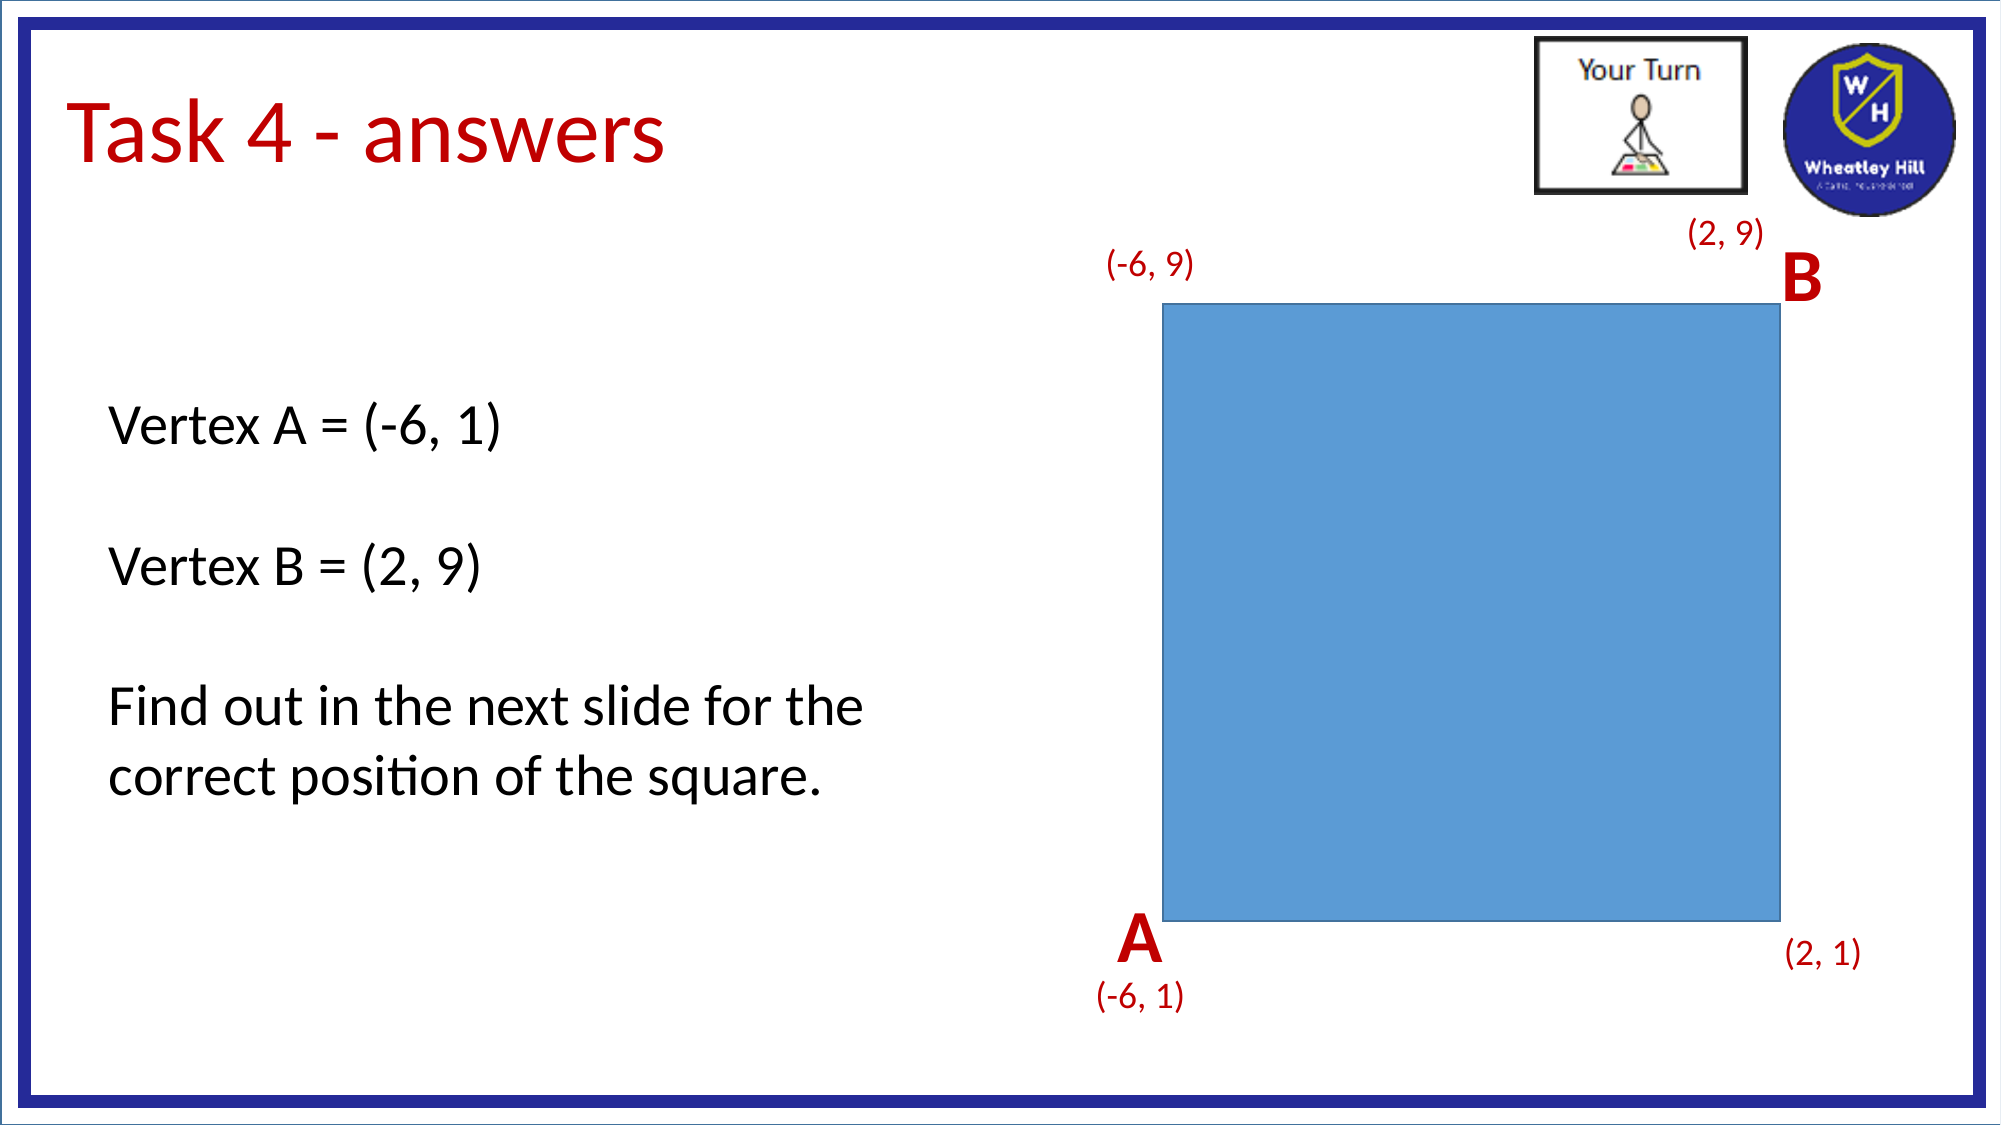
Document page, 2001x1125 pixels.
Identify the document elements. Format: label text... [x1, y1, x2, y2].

text_box (-6, 1) [1065, 963, 1216, 1024]
text_box (2, 1) [1747, 920, 1899, 981]
title Task 4 - answers [51, 46, 1748, 220]
text_box B [1727, 219, 1879, 325]
text_box [1162, 303, 1781, 922]
text_box Vertex A = (-6, 1) Vertex B = (2, 9) Find out in the next slide for the correct position of the square. [94, 239, 965, 814]
text_box (2, 9) [1650, 200, 1802, 261]
picture [0, 0, 2001, 1125]
text_box (-6, 9) [1074, 231, 1226, 292]
text_box A [1065, 880, 1216, 963]
